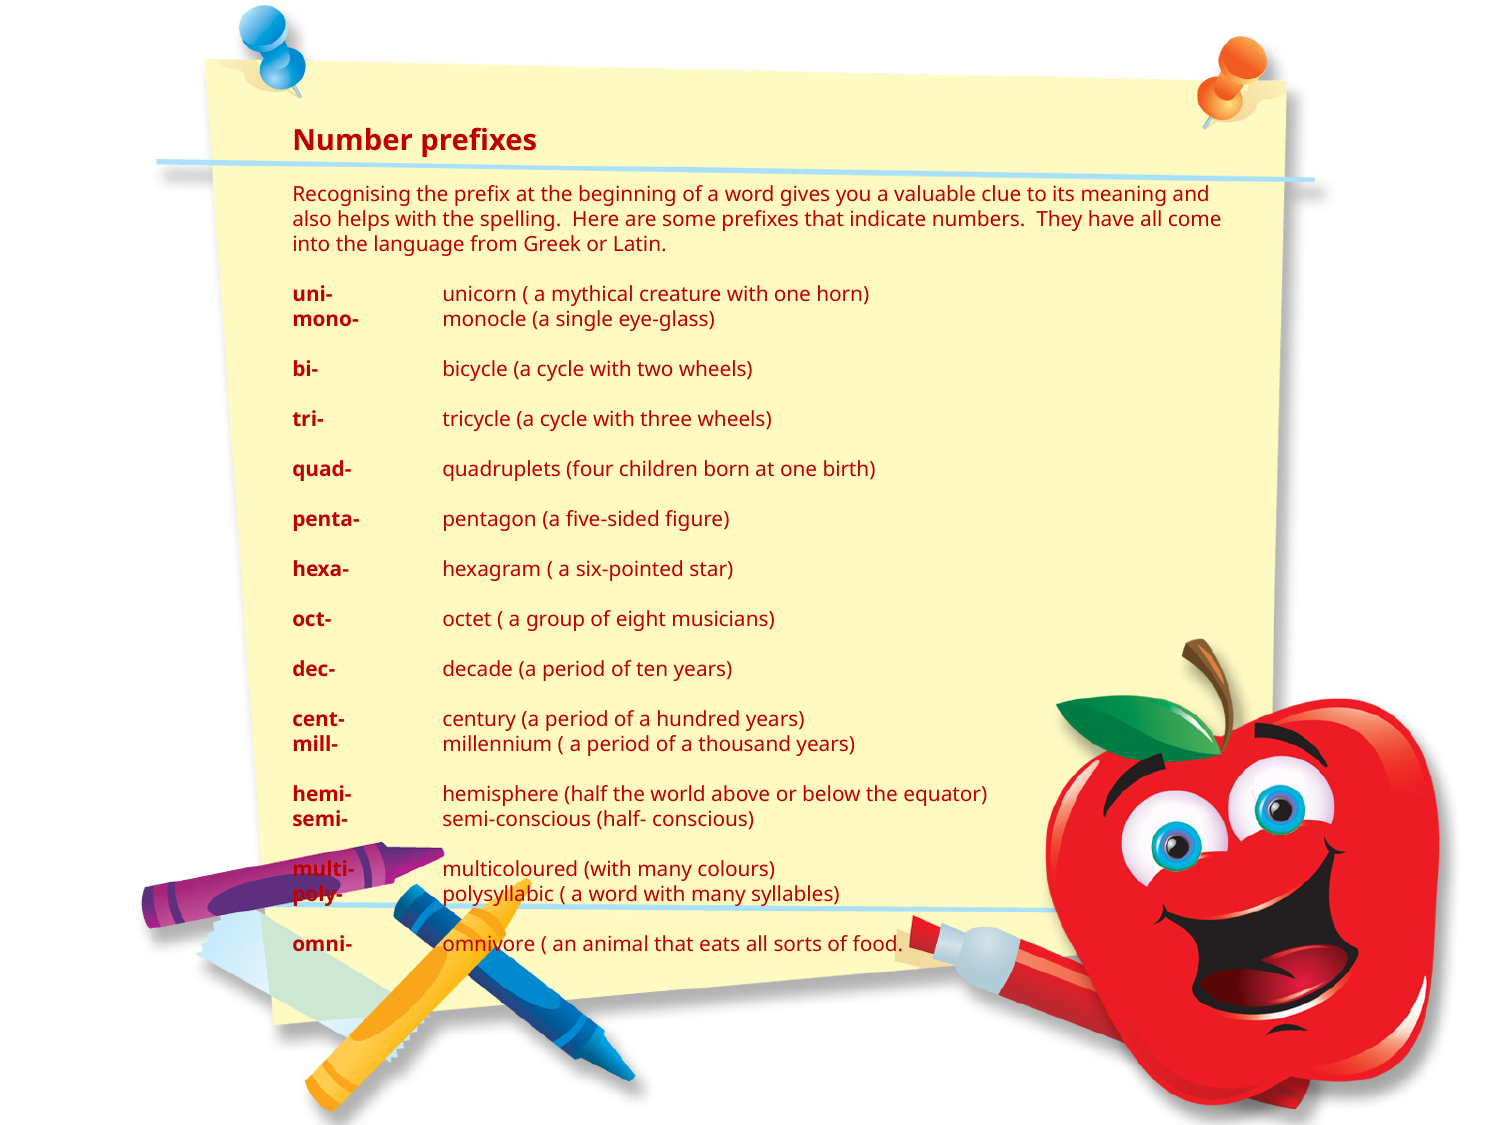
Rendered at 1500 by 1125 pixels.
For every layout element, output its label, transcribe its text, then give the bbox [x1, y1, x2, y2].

text_box Number prefixes Recognising the prefix at the beginning of a word gives you a valuable clue to its meaning and also helps with the spelling. Here are some prefixes that indicate numbers. They have all come into the language from Greek or Latin. uni- unicorn ( a mythical creature with one horn) mono- monocle (a single eye-glass) bi- bicycle (a cycle with two wheels) tri- tricycle (a cycle with three wheels) quad- quadruplets (four children born at one birth) penta- pentagon (a five-sided figure) hexa- hexagram ( a six-pointed star) oct- octet ( a group of eight musicians) dec- decade (a period of ten years) cent- century (a period of a hundred years) mill- millennium ( a period of a thousand years) hemi- hemisphere (half the world above or below the equator) semi- semi-conscious (half- conscious) multi- multicoloured (with many colours) poly- polysyllabic ( a word with many syllables) omni- omnivore ( an animal that eats all sorts of food. [277, 113, 1247, 963]
picture [0, 0, 1500, 1125]
